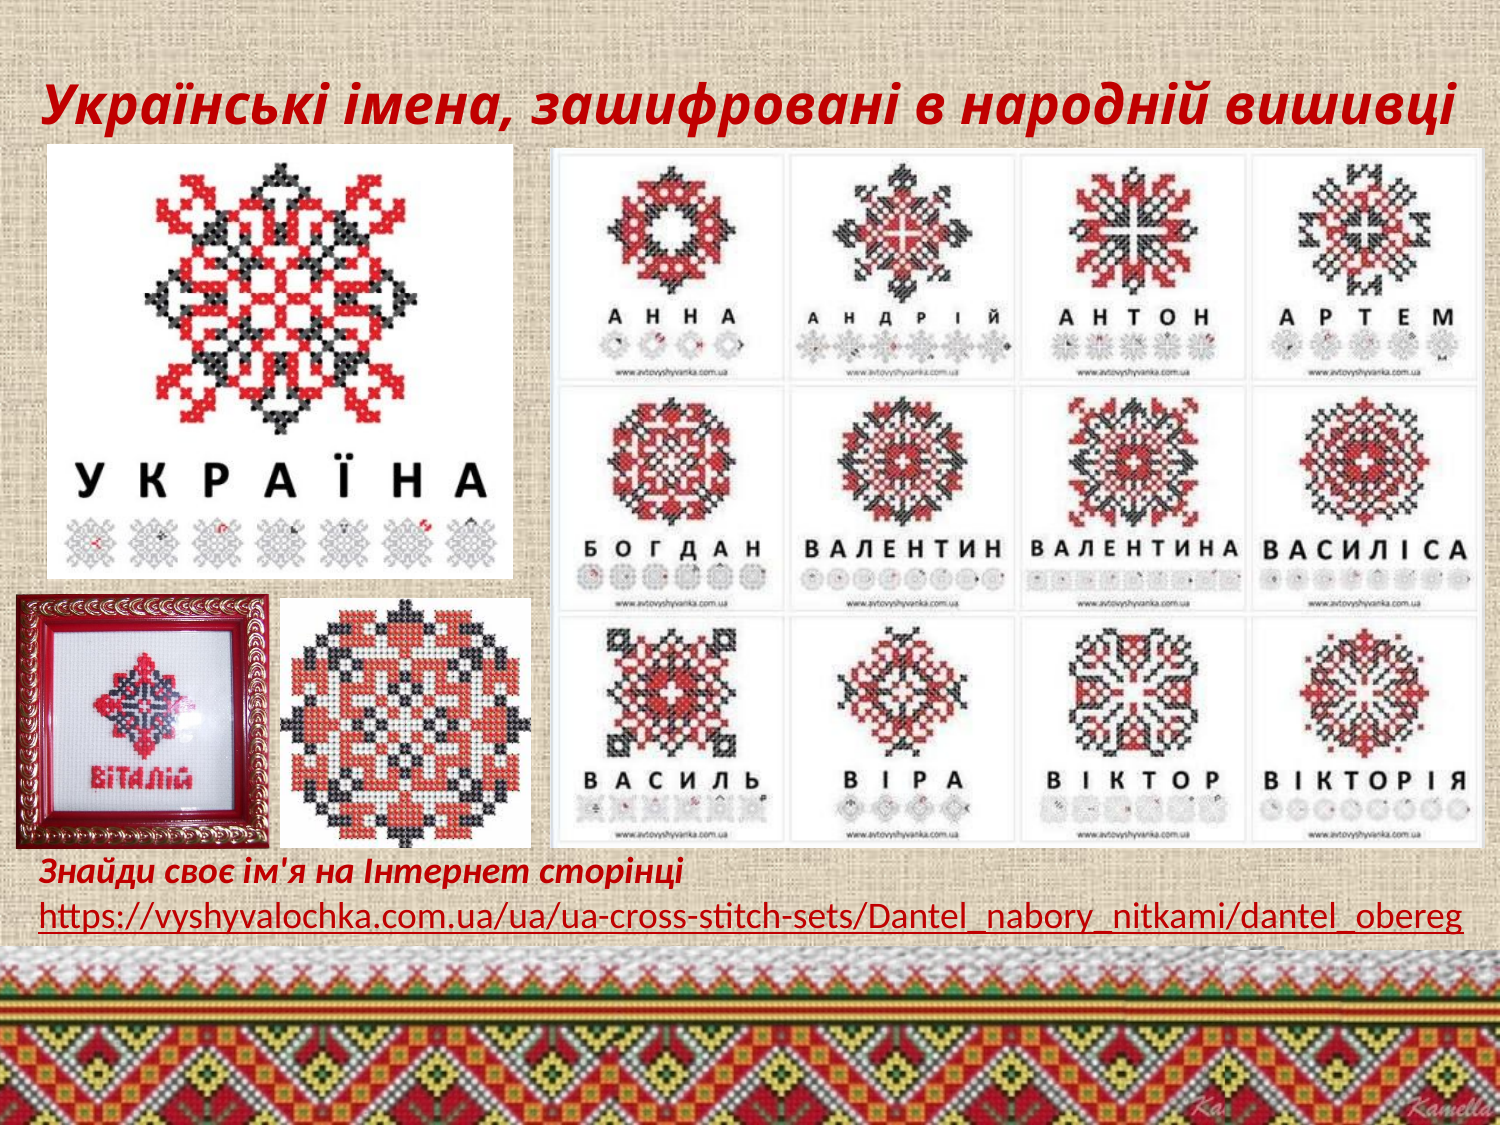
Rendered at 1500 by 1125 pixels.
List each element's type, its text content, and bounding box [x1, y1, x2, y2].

title Українські імена, зашифровані в народній вишивці [15, 31, 1485, 145]
text_box Знайди своє ім'я на Інтернет сторінці https://vyshyvalochka.com.ua/ua/ua-cross-stitch-sets/Dantel_nabory_nitkami/dantel_obereg [23, 839, 1497, 944]
picture [0, 0, 1500, 1125]
